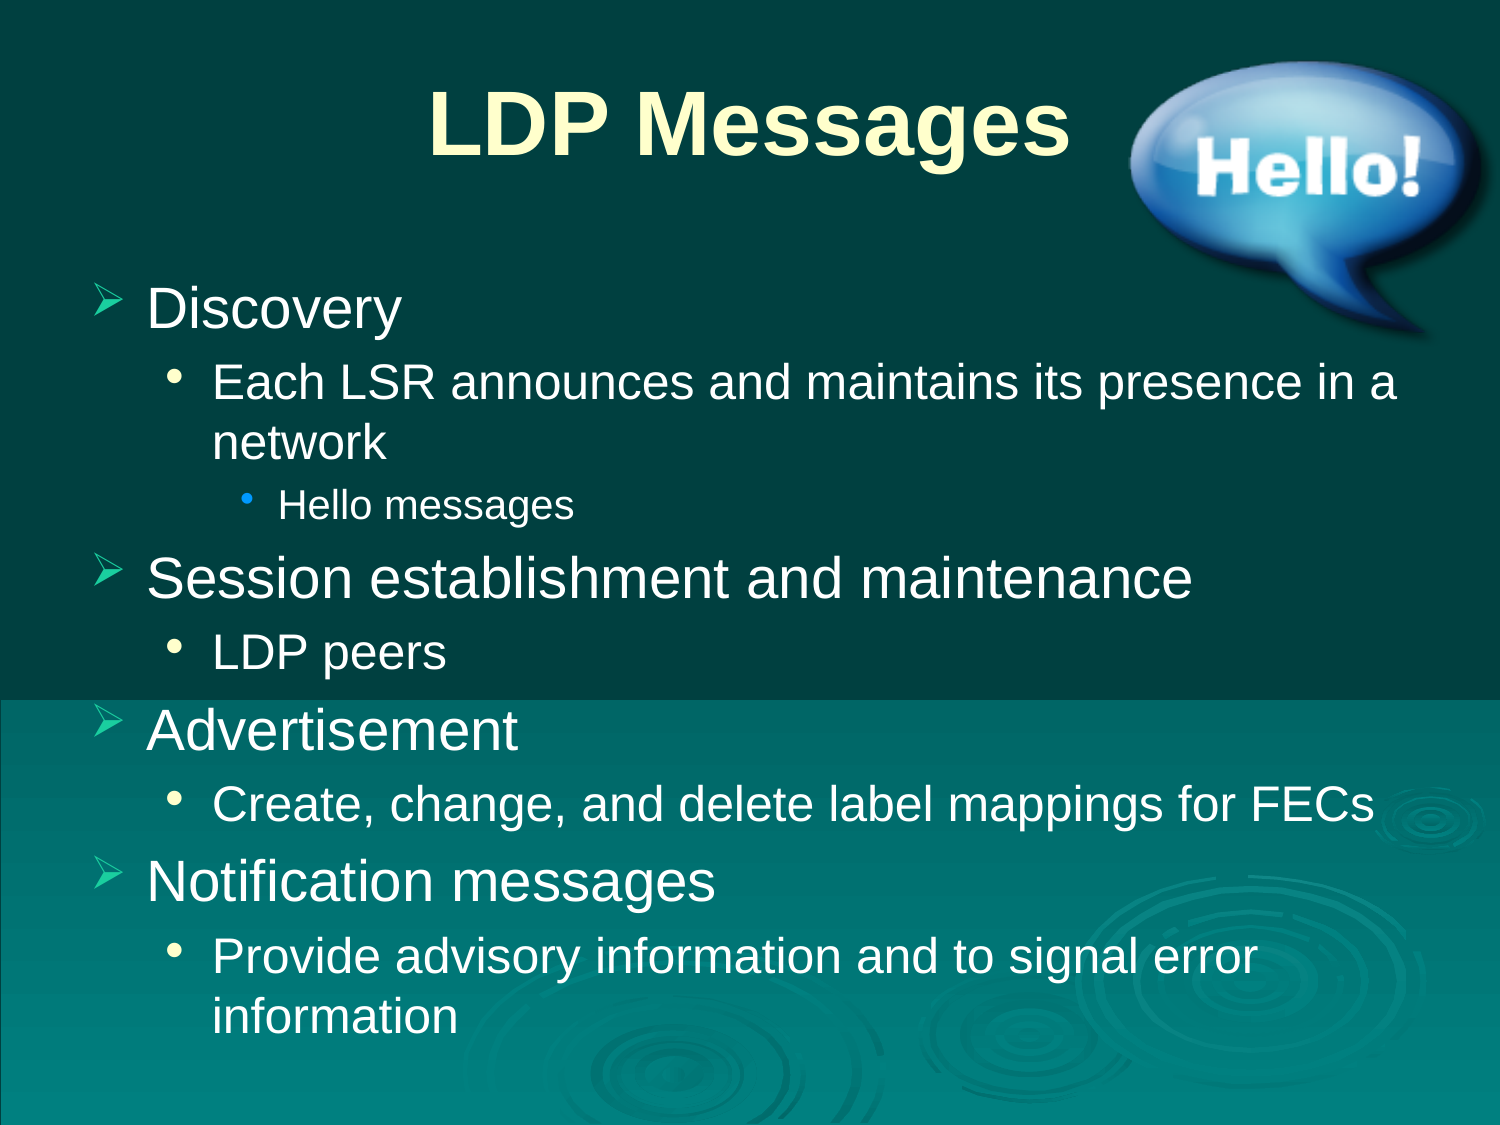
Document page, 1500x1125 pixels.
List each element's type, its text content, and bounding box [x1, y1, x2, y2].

title LDP Messages [74, 0, 1426, 238]
list Discovery Each LSR announces and maintains its presence in a network Hello messages Session establishment and maintenance LDP peers Advertisement Create, change, and delete label mappings for FECs Notification messages Provide advisory information and to signal error information [74, 262, 1426, 1125]
picture [1124, 5, 1500, 381]
